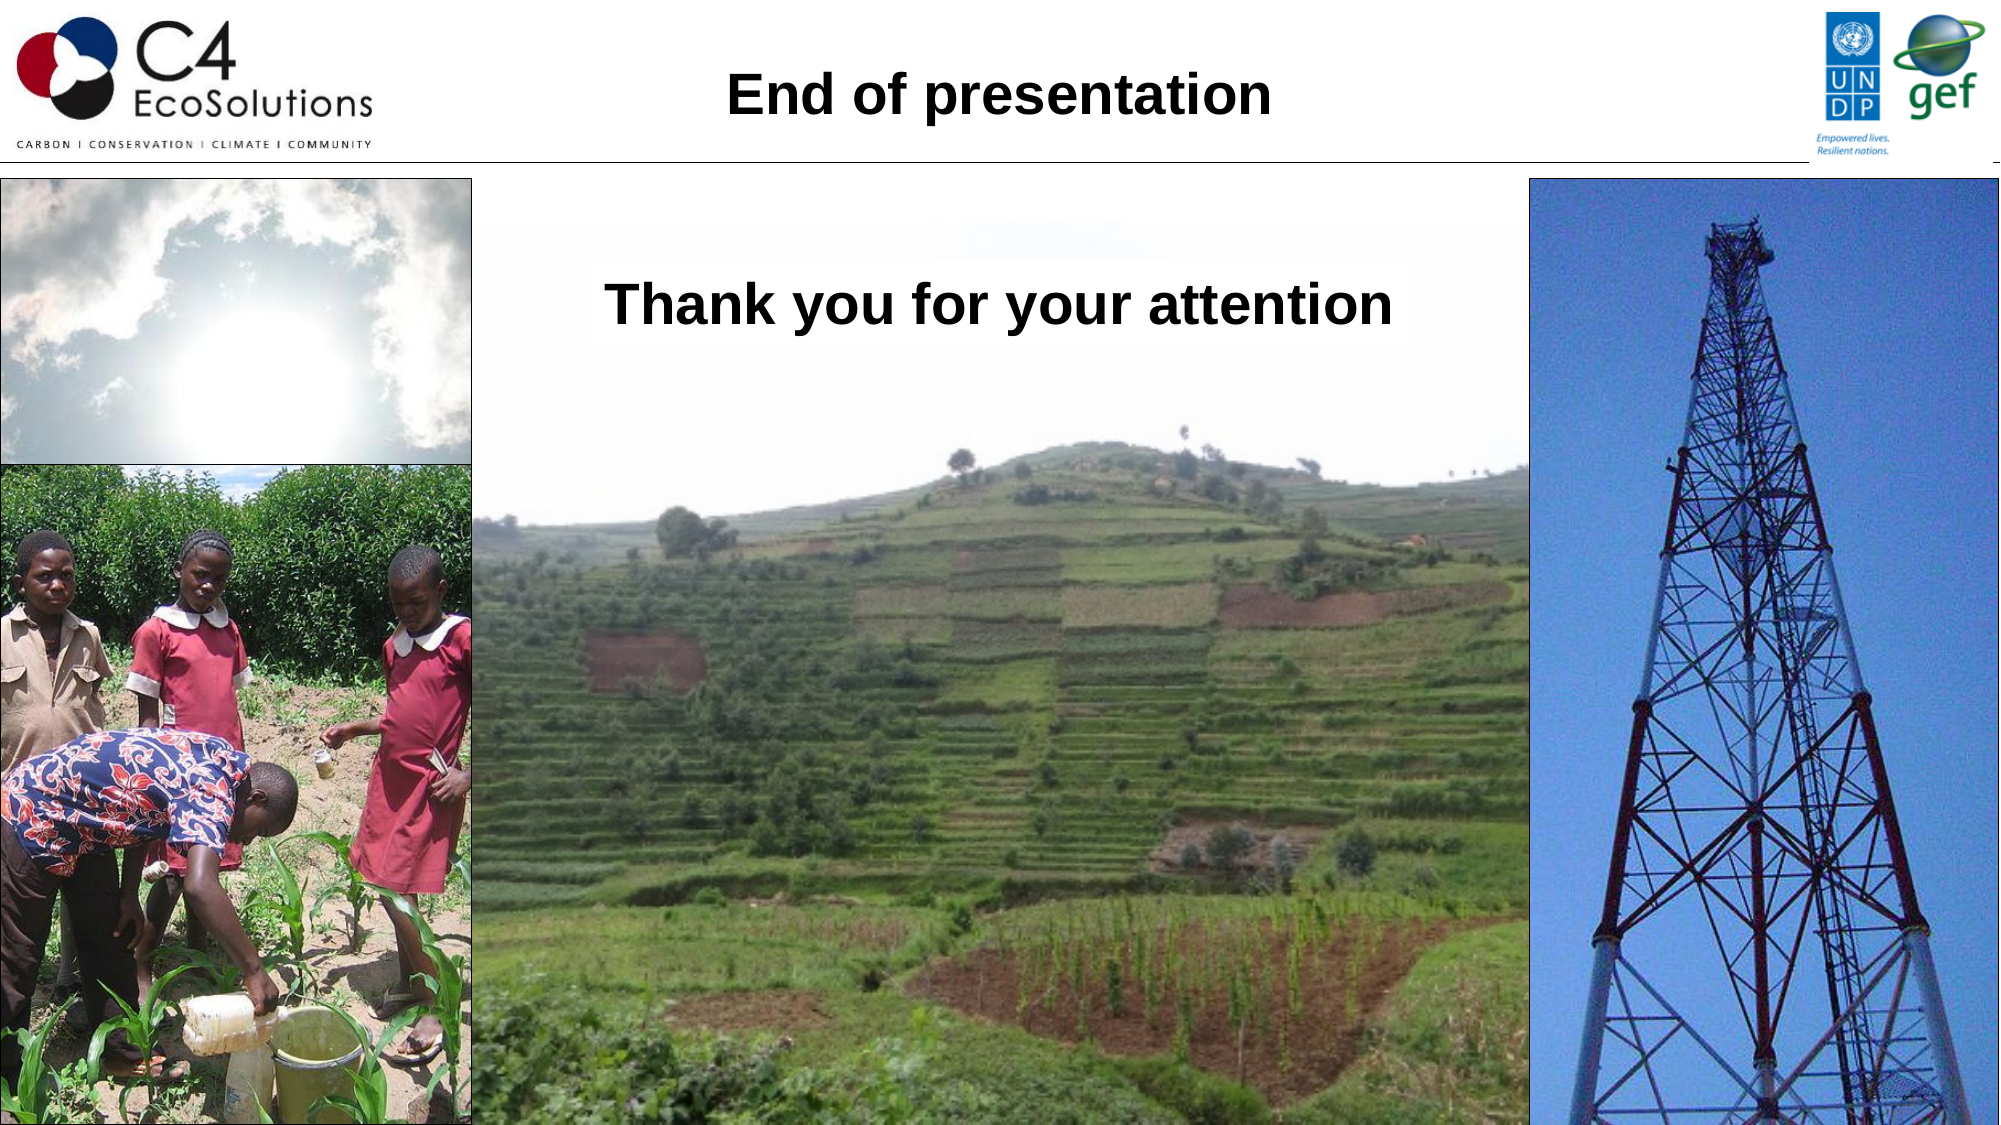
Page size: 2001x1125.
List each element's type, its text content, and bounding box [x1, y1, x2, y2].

picture [12, 12, 377, 151]
picture [1809, 0, 1993, 163]
picture [0, 178, 1999, 1125]
text_box End of presentation [711, 48, 1289, 134]
